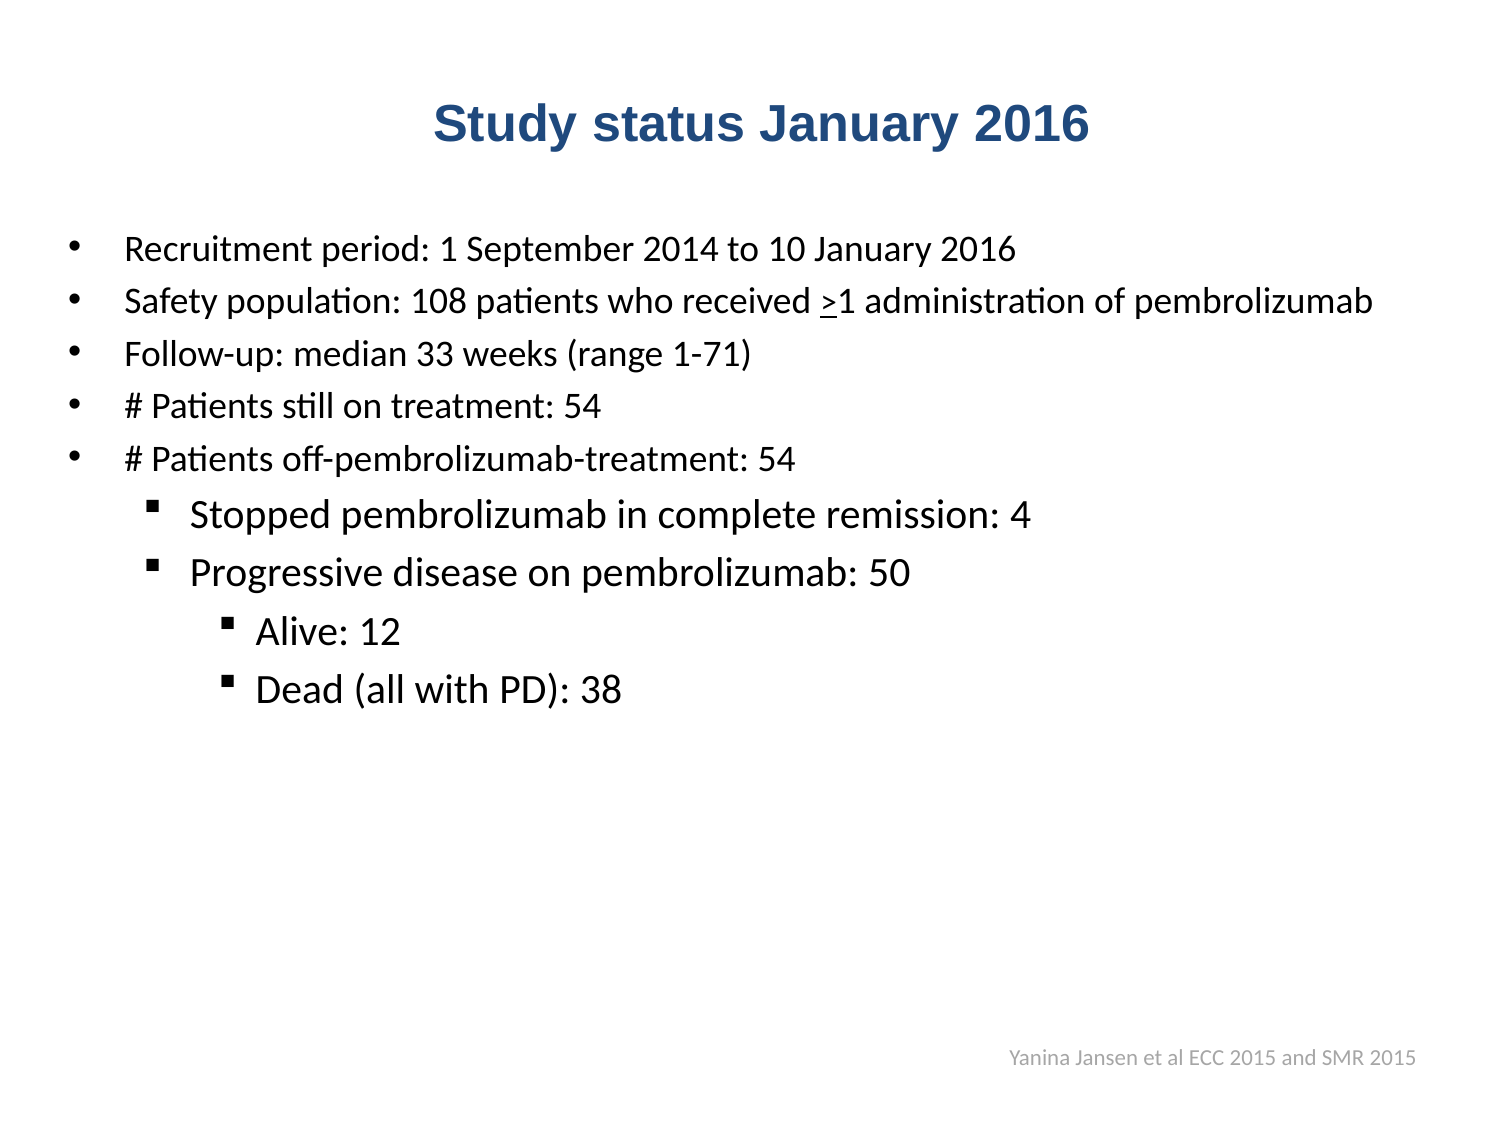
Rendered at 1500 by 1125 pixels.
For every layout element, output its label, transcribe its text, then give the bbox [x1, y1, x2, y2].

list Recruitment period: 1 September 2014 to 10 January 2016 Safety population: 108 patients who received >1 administration of pembrolizumab Follow-up: median 33 weeks (range 1-71) # Patients still on treatment: 54 # Patients off-pembrolizumab-treatment: 54 Stopped pembrolizumab in complete remission: 4 Progressive disease on pembrolizumab: 50 Alive: 12 Dead (all with PD): 38 [53, 216, 1447, 1051]
title Study status January 2016 [64, 58, 1459, 183]
text_box Yanina Jansen et al ECC 2015 and SMR 2015 [994, 1035, 1433, 1078]
